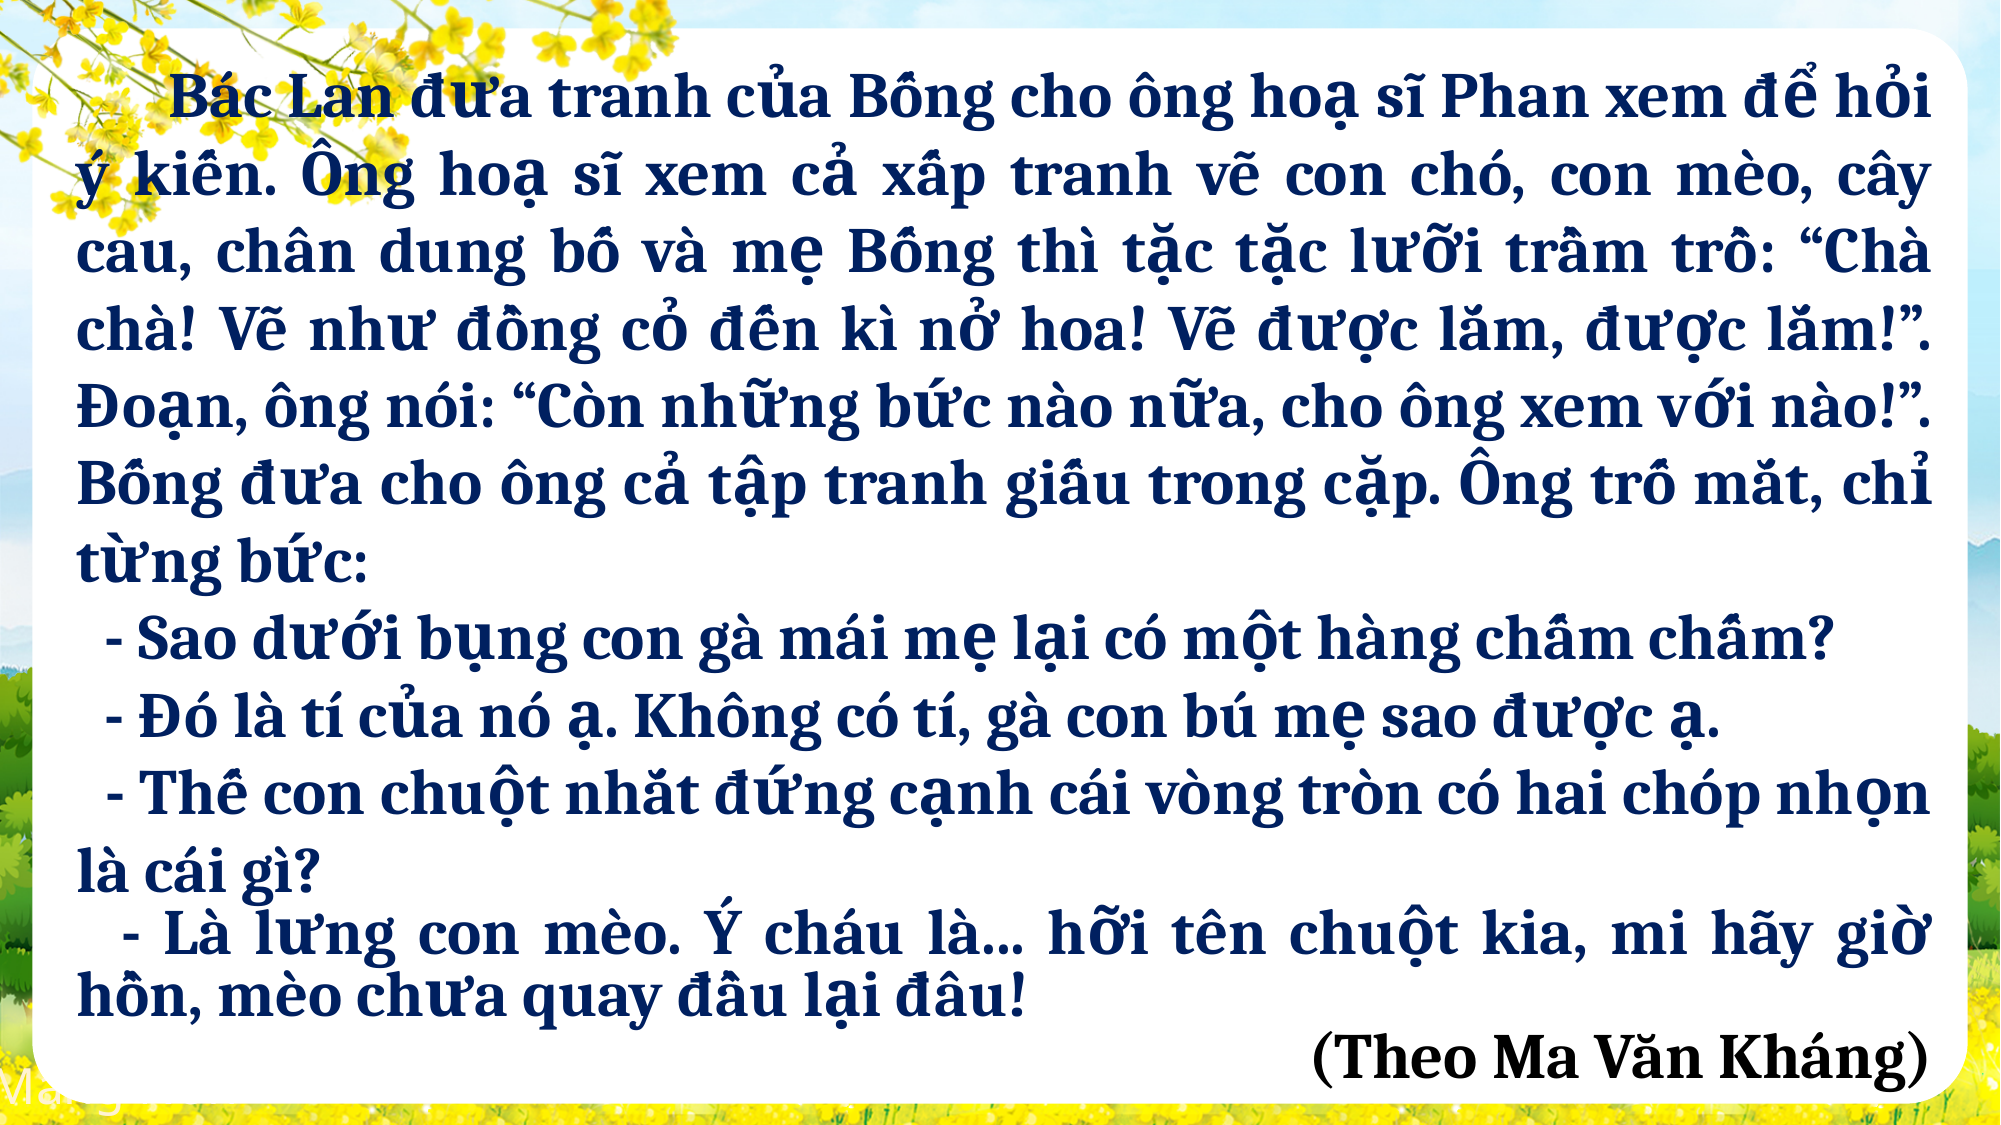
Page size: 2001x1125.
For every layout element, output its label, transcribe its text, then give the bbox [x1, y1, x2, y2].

text_box Bác Lan đưa tranh của Bống cho ông hoạ sĩ Phan xem để hỏi ý kiến. Ông hoạ sĩ xem cả xấp tranh vẽ con chó, con mèo, cây cau, chân dung bố và mẹ Bống thì tặc tặc lưỡi trầm trồ: “Chà chà! Vẽ như đồng cỏ đến kì nở hoa! Vẽ được lắm, được lắm!”. Đoạn, ông nói: “Còn những bức nào nữa, cho ông xem với nào!”. Bống đưa cho ông cả tập tranh giấu trong cặp. Ông trố mắt, chỉ từng bức: - Sao dưới bụng con gà mái mẹ lại có một hàng chấm chấm? - Đó là tí của nó ạ. Không có tí, gà con bú mẹ sao được ạ. - Thế con chuột nhắt đứng cạnh cái vòng tròn có hai chóp nhọn là cái gì? - Là lưng con mèo. Ý cháu là... hỡi tên chuột kia, mi hãy giờ hồn, mèo chưa quay đầu lại đâu! (Theo Ma Văn Kháng) [61, 45, 1948, 1099]
picture [0, 0, 2000, 1125]
